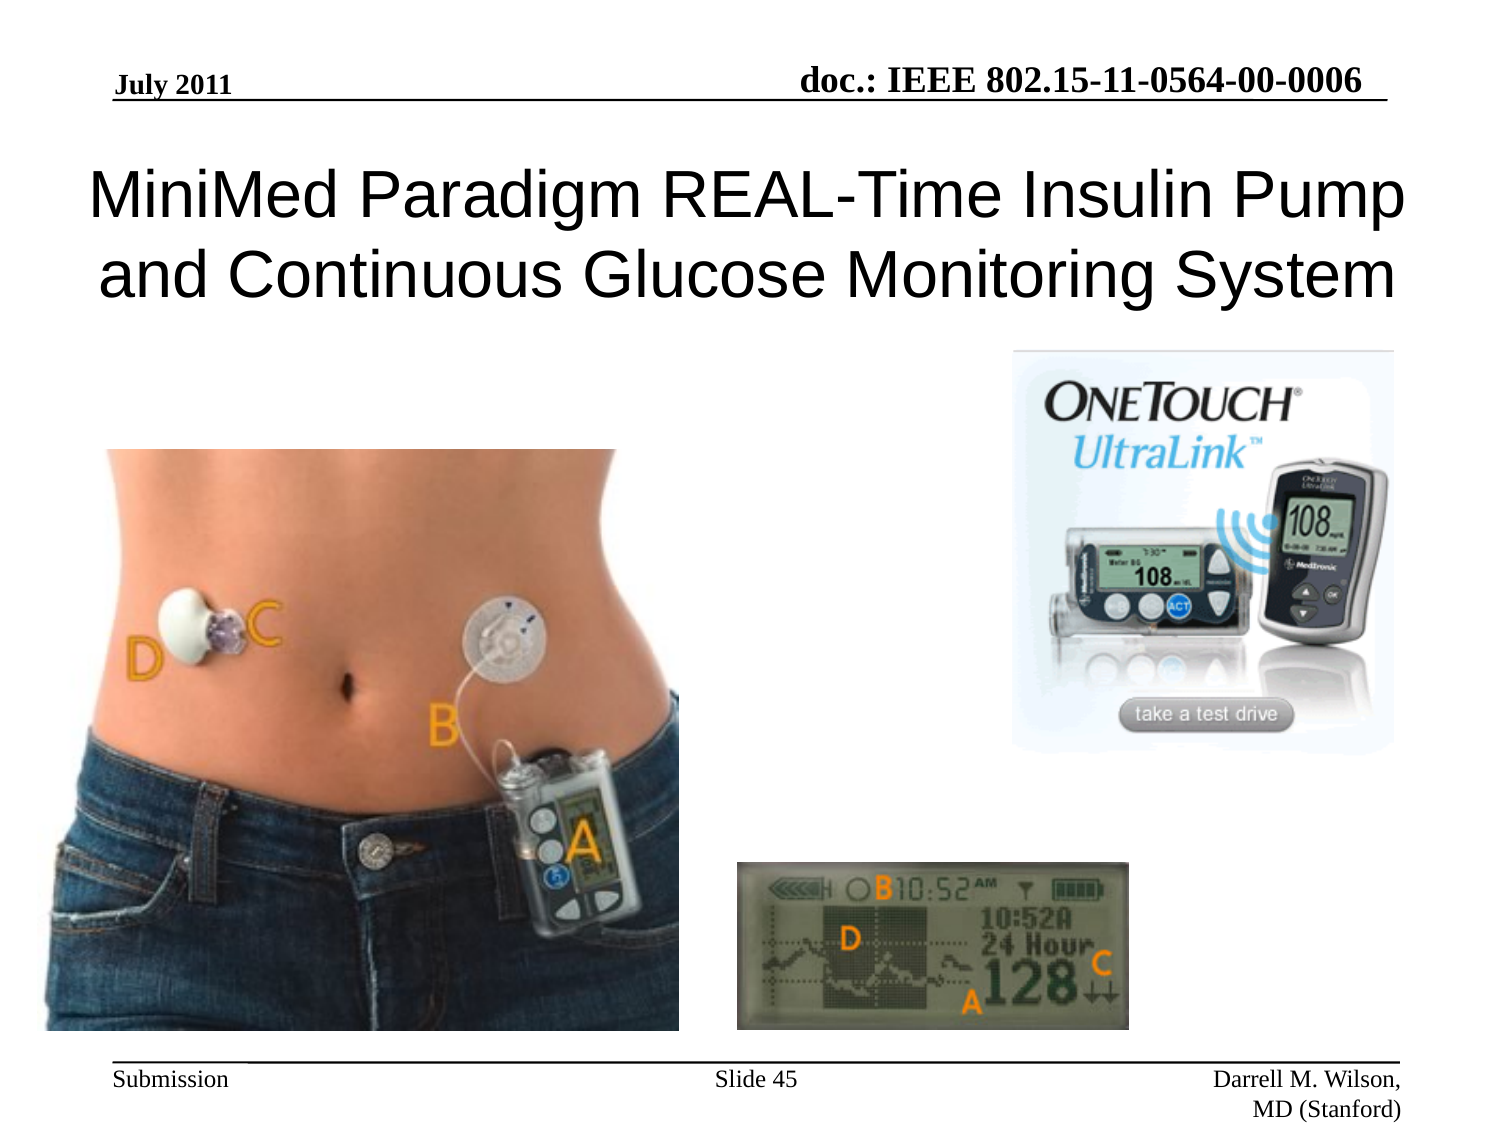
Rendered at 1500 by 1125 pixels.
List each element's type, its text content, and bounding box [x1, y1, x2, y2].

footer Darrell M. Wilson, MD (Stanford) [1189, 1061, 1402, 1093]
picture [737, 862, 1129, 1030]
picture [1012, 349, 1394, 757]
slide_number Slide 45 [712, 1061, 800, 1093]
title MiniMed Paradigm REAL-Time Insulin Pump and Continuous Glucose Monitoring System [72, 136, 1424, 325]
picture [37, 449, 679, 1032]
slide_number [114, 54, 272, 101]
